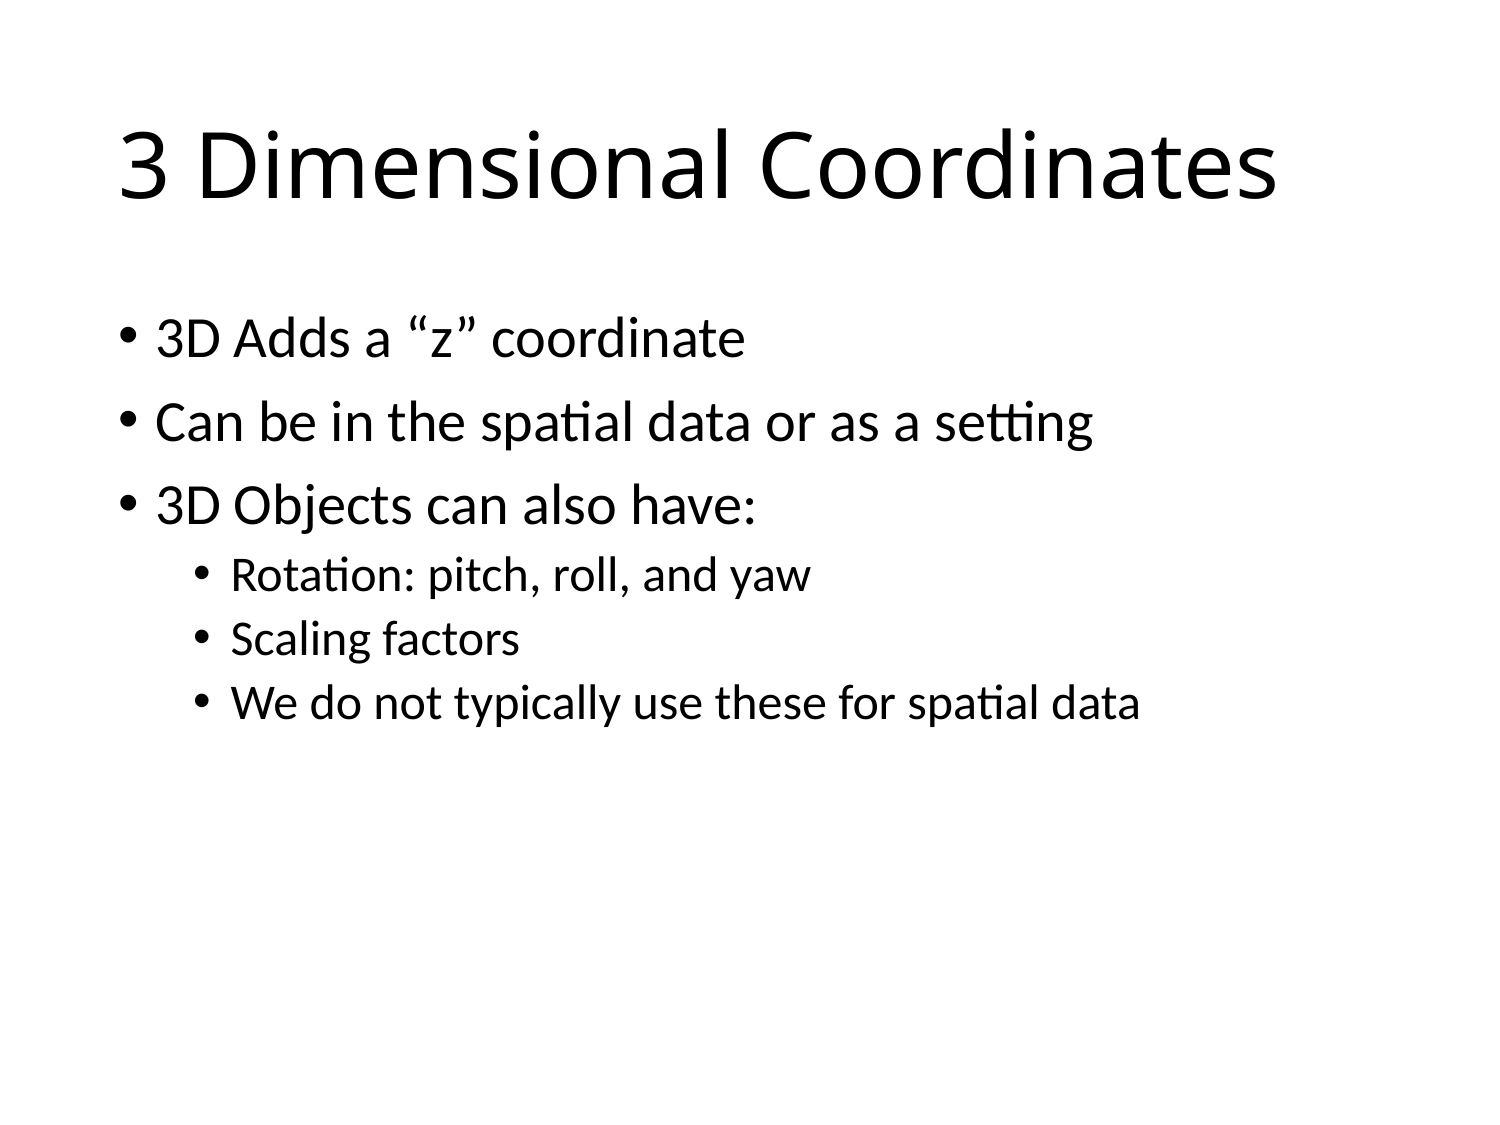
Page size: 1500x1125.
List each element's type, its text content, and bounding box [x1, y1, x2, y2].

list 3D Adds a “z” coordinate Can be in the spatial data or as a setting 3D Objects can also have: Rotation: pitch, roll, and yaw Scaling factors We do not typically use these for spatial data [103, 299, 1397, 1014]
title 3 Dimensional Coordinates [103, 59, 1397, 278]
